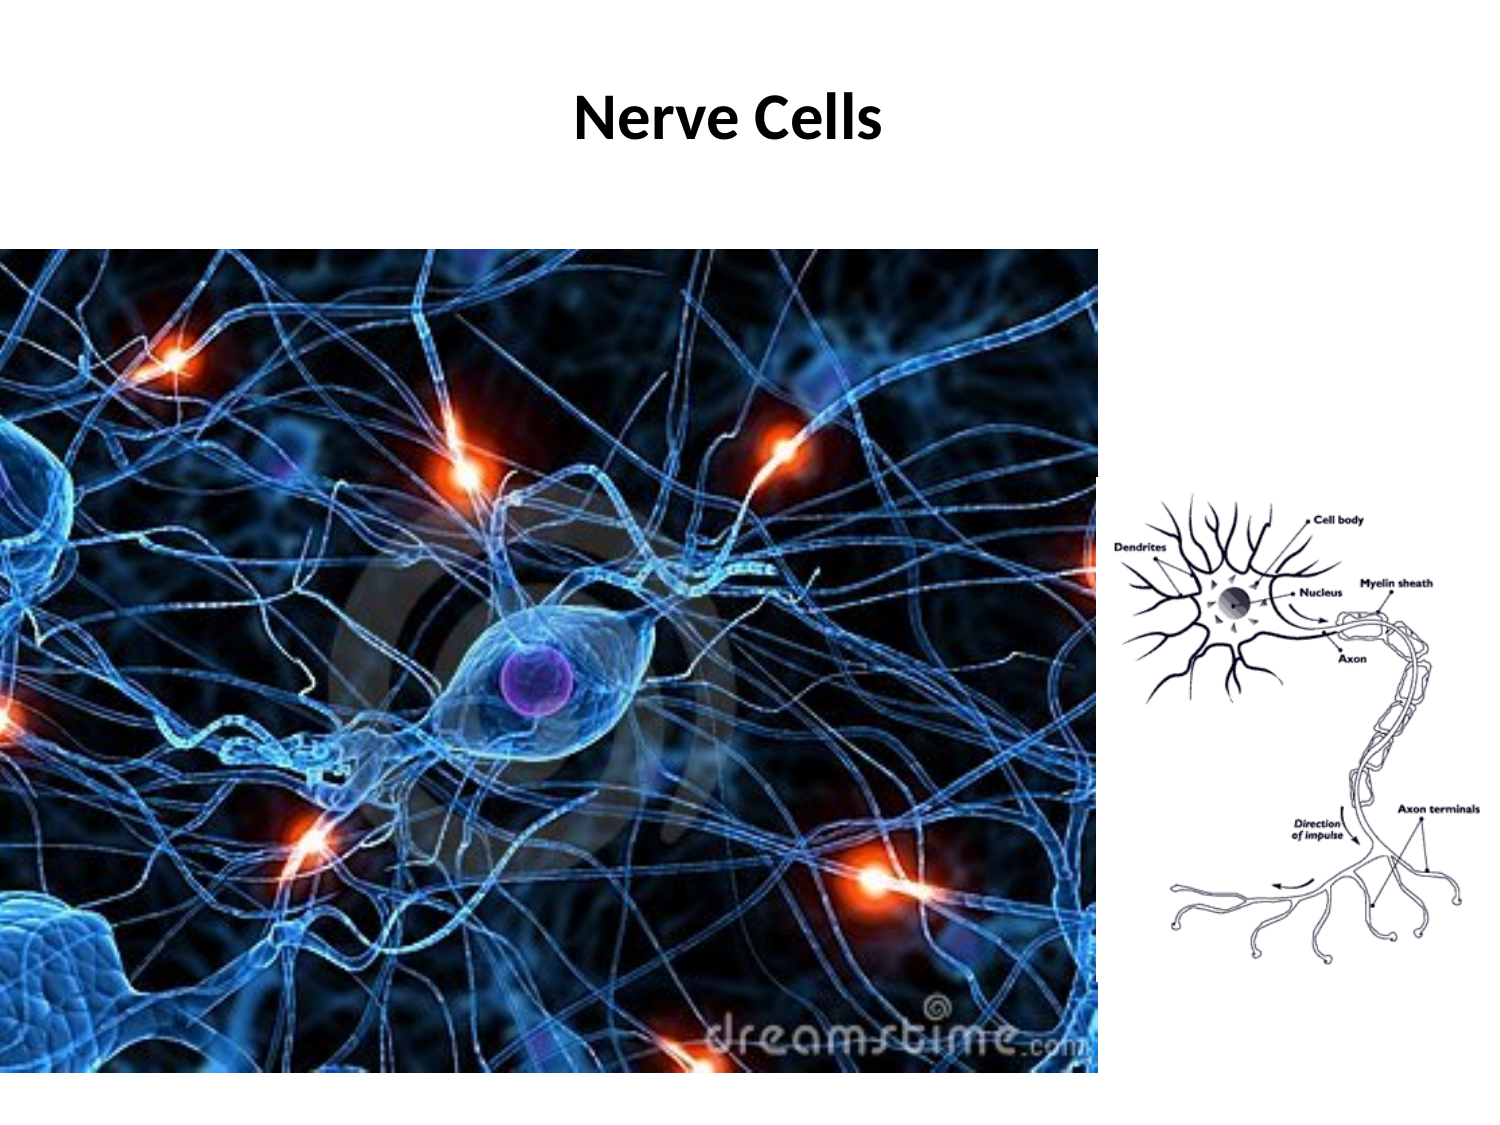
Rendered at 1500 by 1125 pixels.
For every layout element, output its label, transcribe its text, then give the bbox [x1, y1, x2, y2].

picture [0, 249, 1500, 1074]
text_box Nerve Cells [559, 65, 899, 161]
